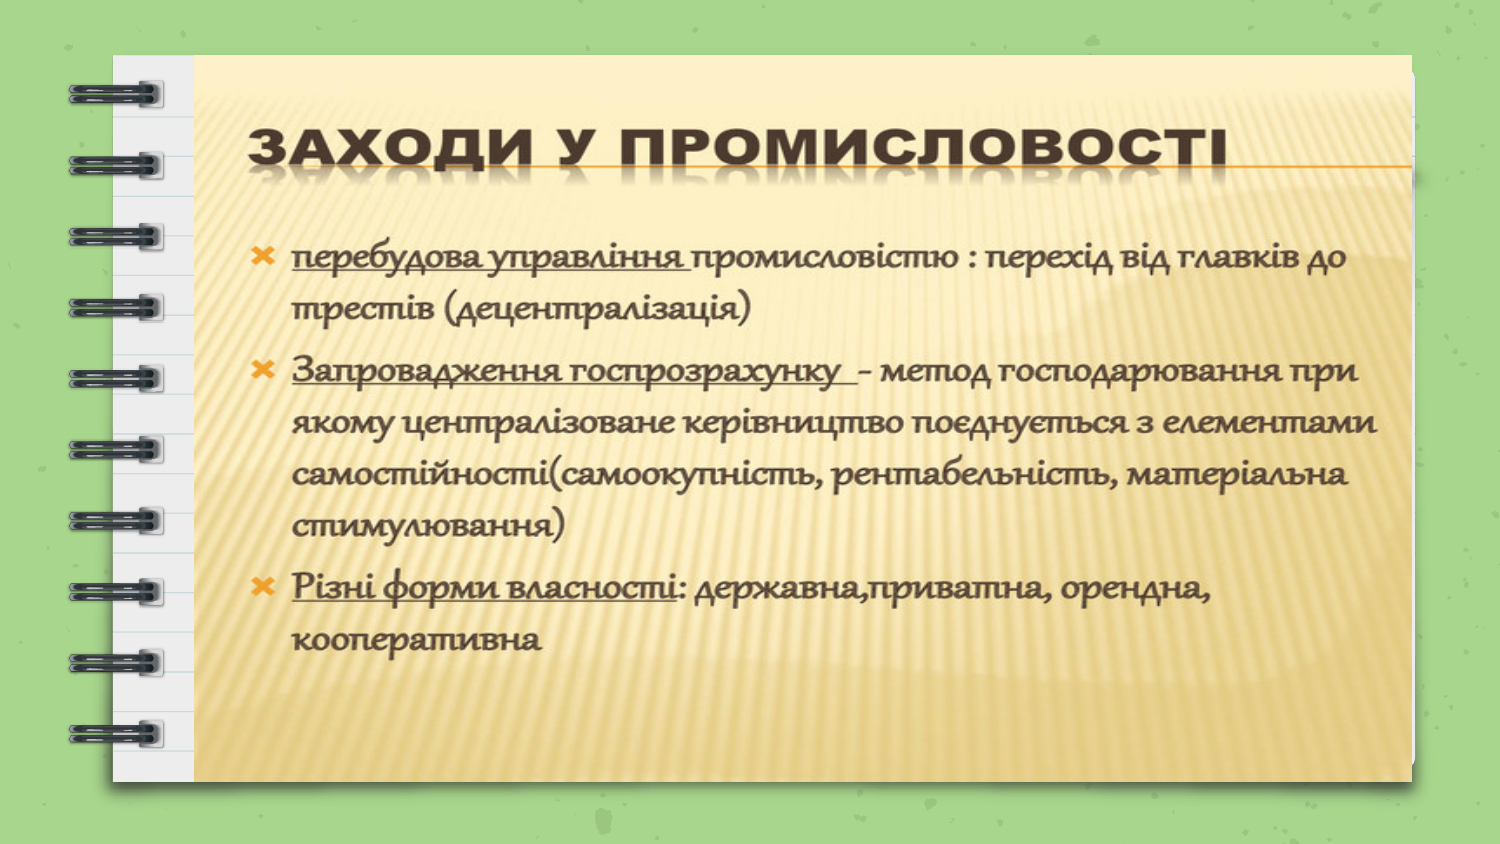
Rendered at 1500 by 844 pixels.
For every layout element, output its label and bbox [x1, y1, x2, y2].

picture [63, 22, 1437, 822]
